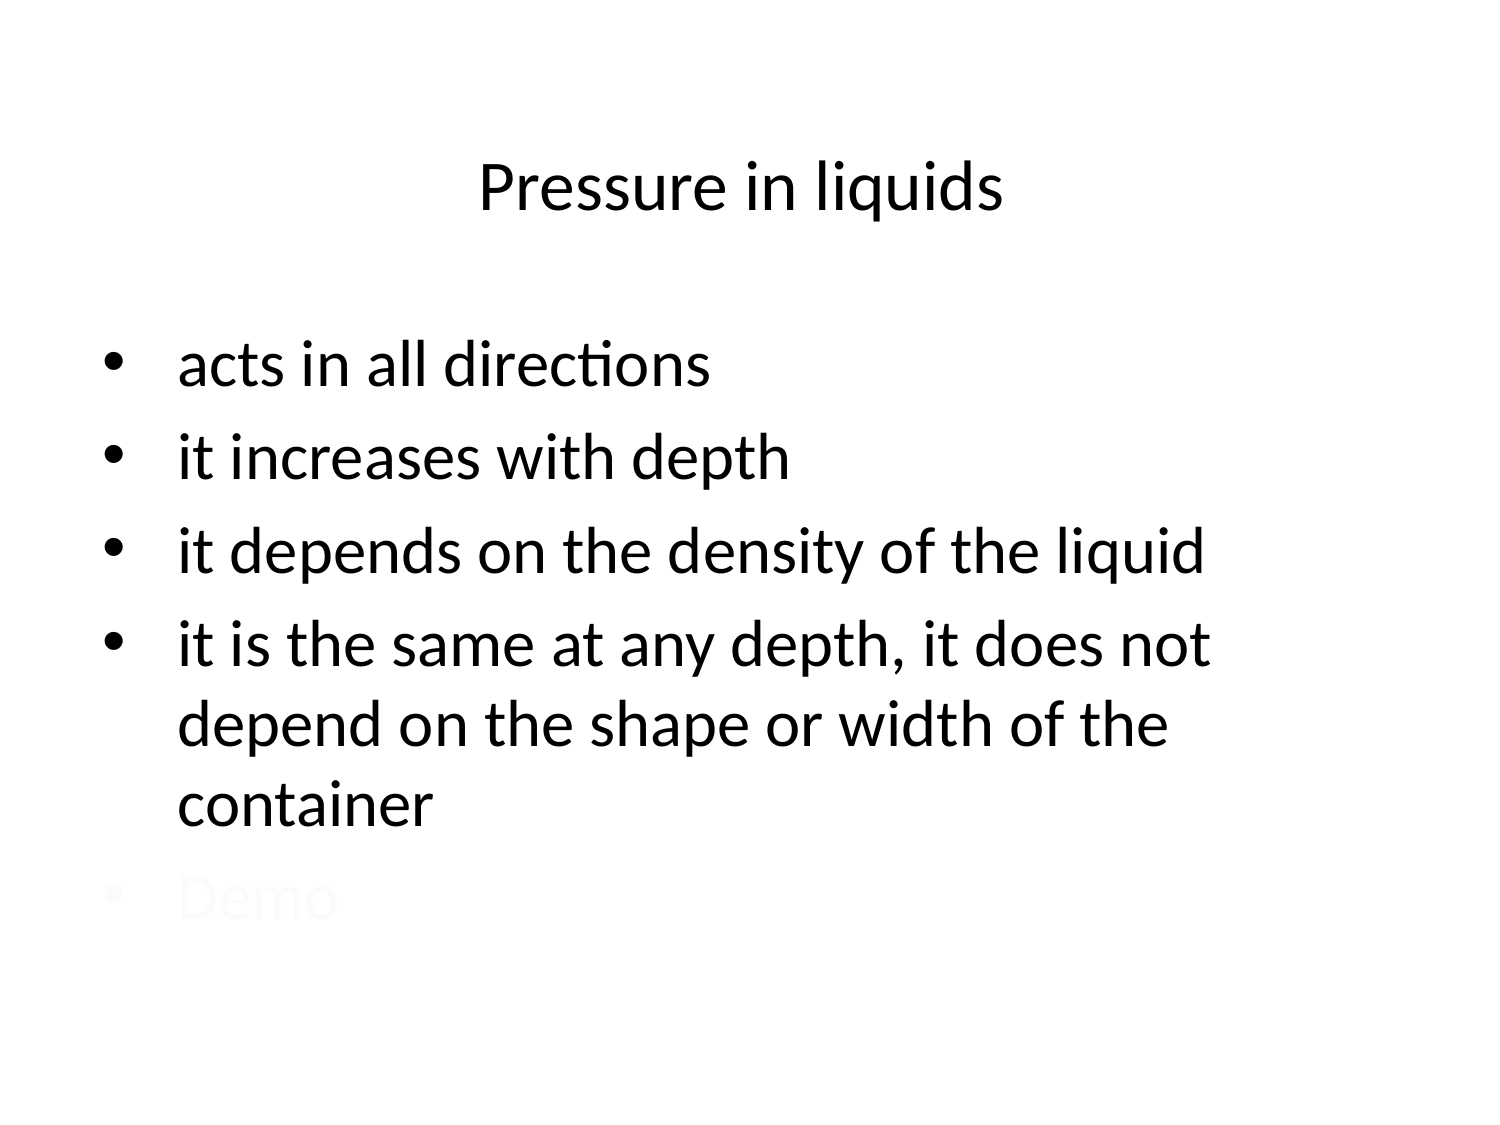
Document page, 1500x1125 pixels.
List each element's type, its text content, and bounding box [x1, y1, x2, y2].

list acts in all directions it increases with depth it depends on the density of the liquid it is the same at any depth, it does not depend on the shape or width of the container Demo [87, 312, 1438, 1055]
title Pressure in liquids [75, 45, 1425, 233]
